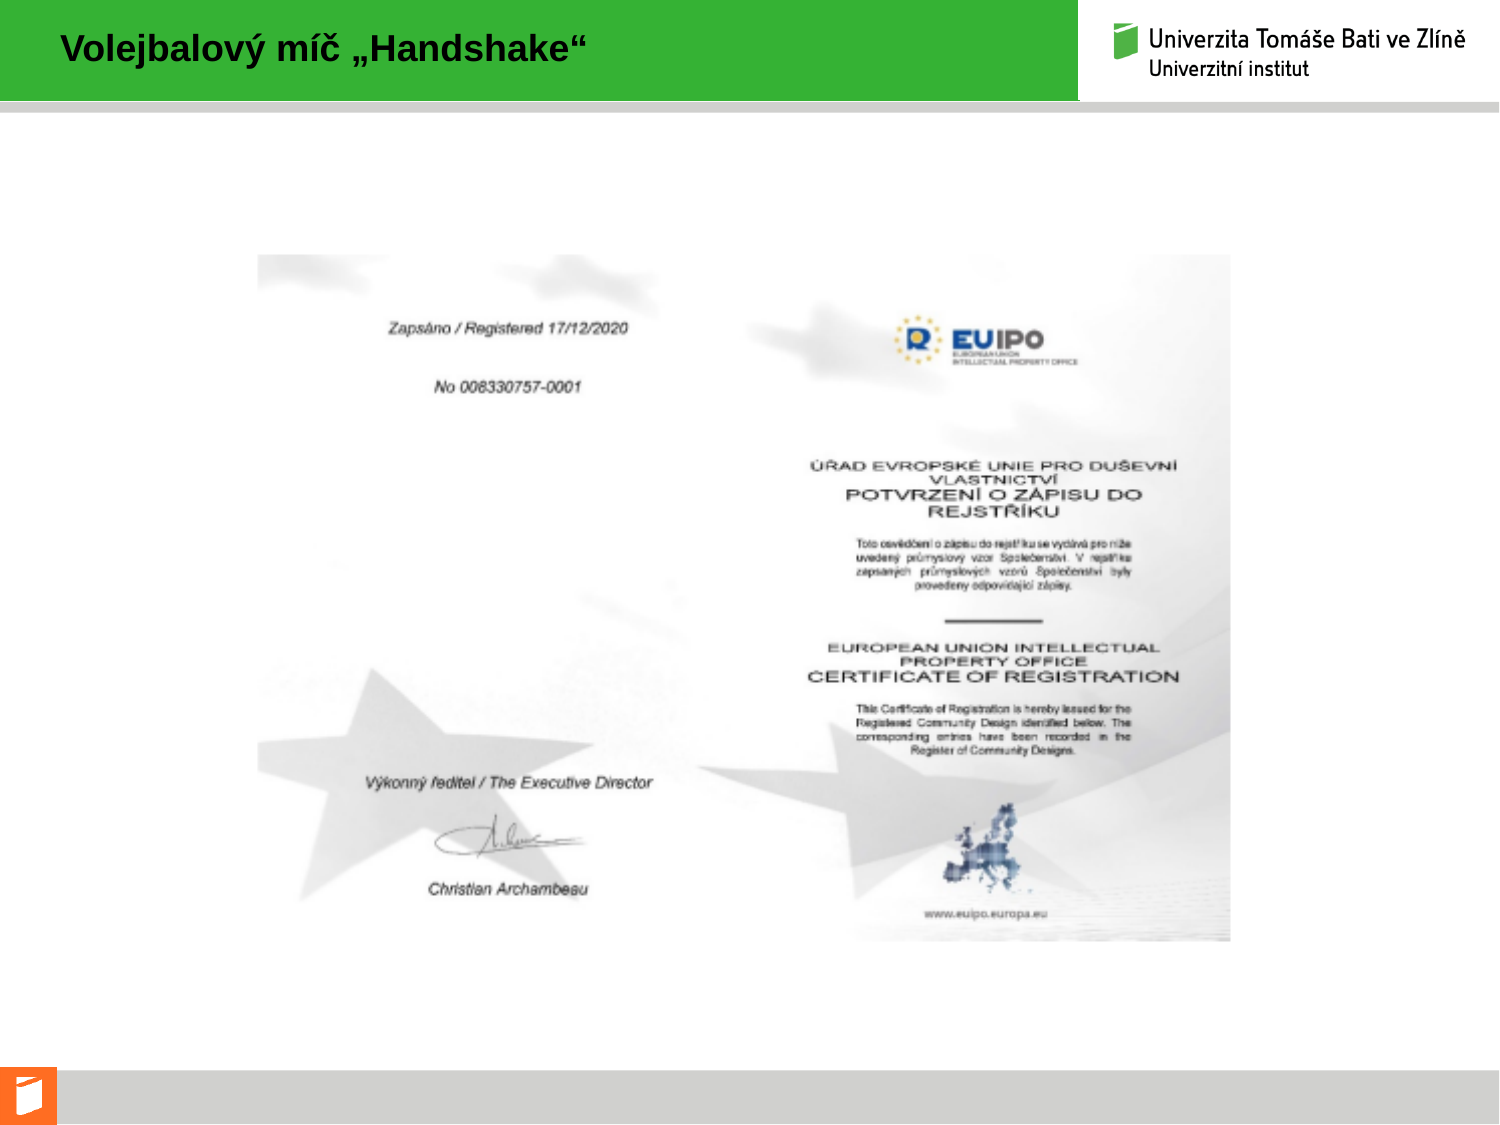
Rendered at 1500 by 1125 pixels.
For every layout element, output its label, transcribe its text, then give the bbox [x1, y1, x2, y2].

picture [1332, 0, 1500, 100]
picture [247, 238, 1241, 957]
text_box [12, 11, 1063, 107]
text_box Volejbalový míč „Handshake“ [0, 0, 1332, 120]
picture [0, 1067, 57, 1125]
text_box [82, 200, 1418, 969]
